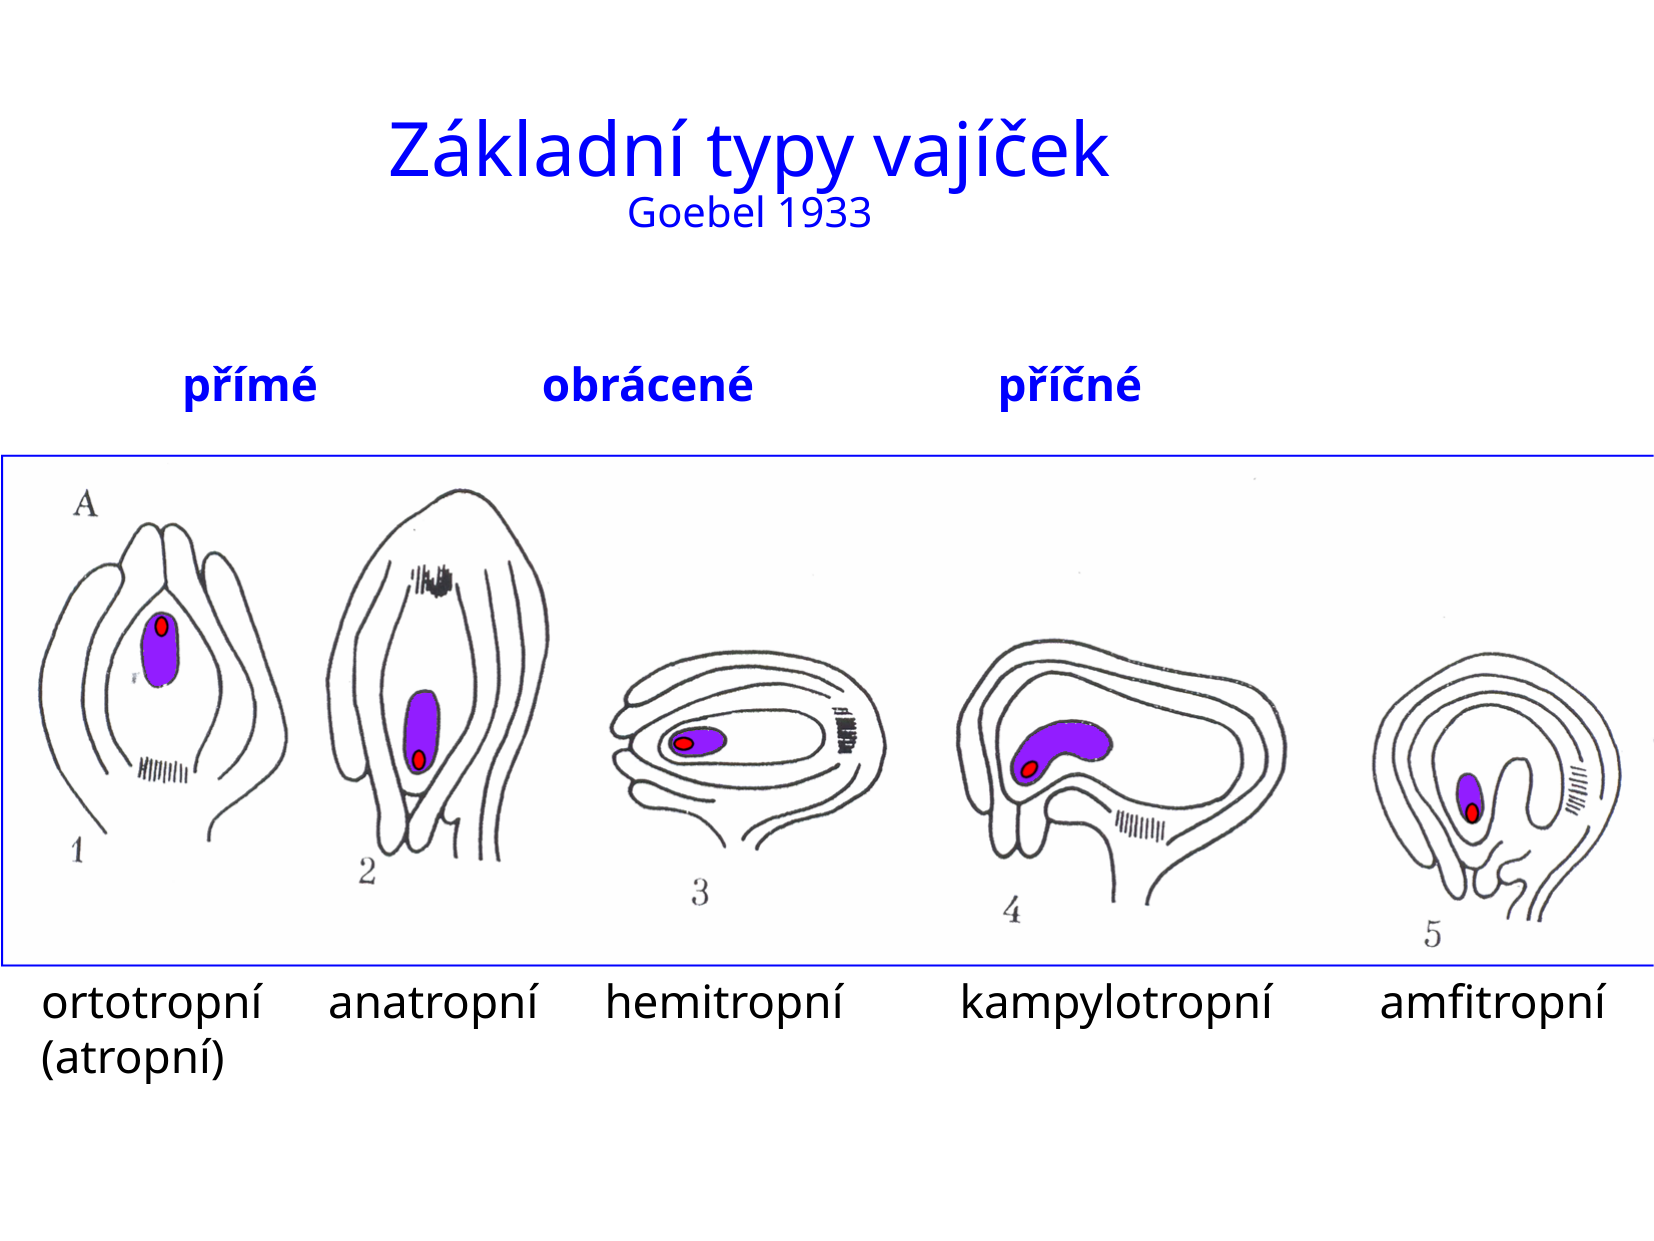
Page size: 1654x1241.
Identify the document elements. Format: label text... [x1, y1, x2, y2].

text_box přímé obrácené příčné [141, 347, 1160, 420]
text_box amfitropní [1363, 978, 1623, 1037]
title Základní typy vajíček Goebel 1933 [174, 37, 1325, 313]
text_box ortotropní (atropní) [24, 978, 280, 1091]
text_box anatropní [311, 978, 555, 1037]
picture [0, 454, 1654, 967]
text_box kampylotropní [942, 978, 1290, 1037]
text_box hemitropní [587, 978, 860, 1037]
